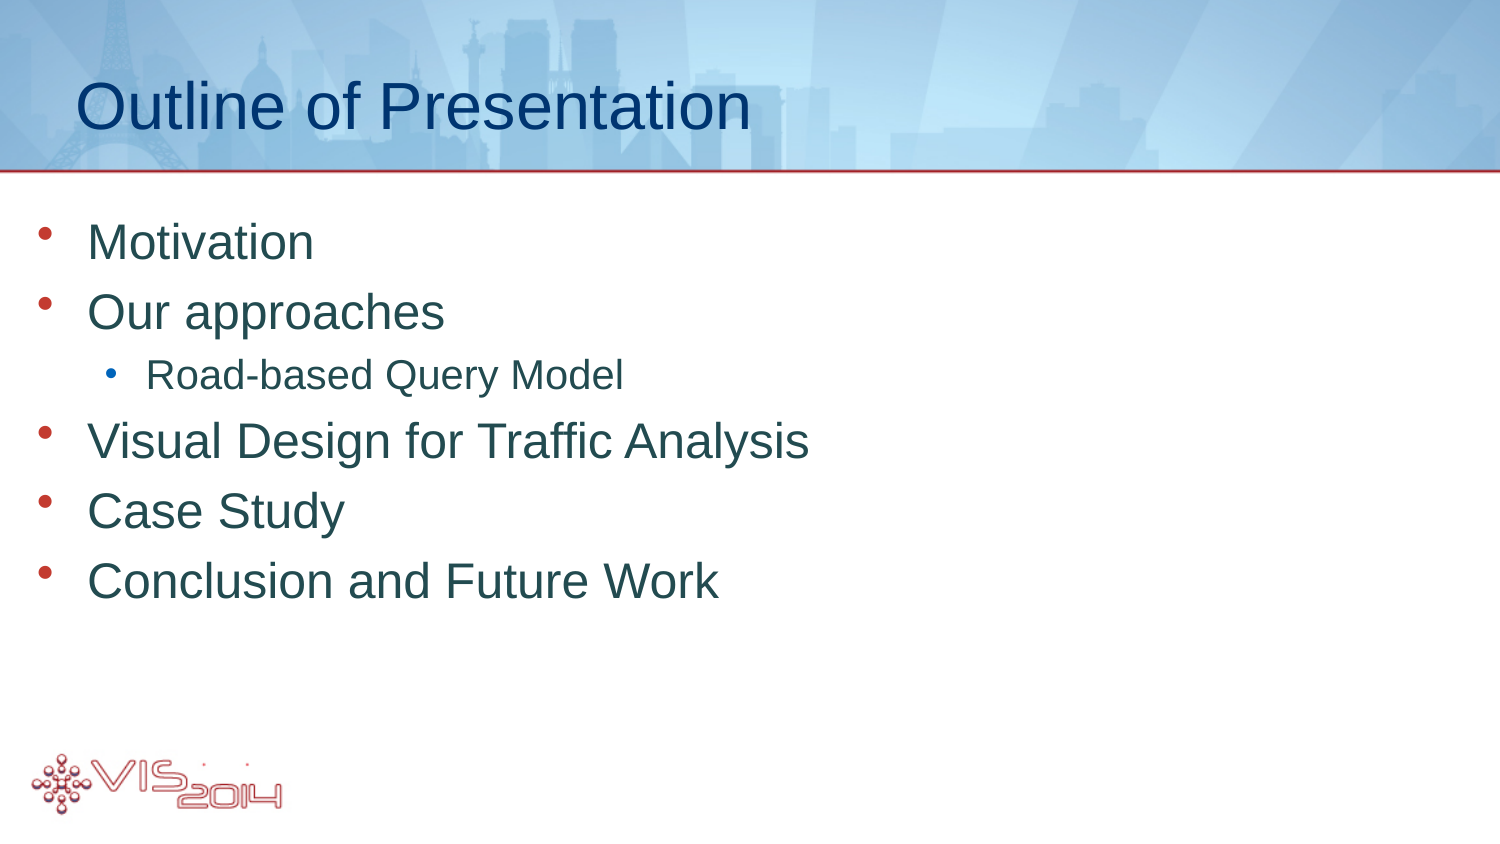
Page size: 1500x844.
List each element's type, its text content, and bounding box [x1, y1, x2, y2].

picture [0, 0, 1500, 844]
list Motivation Our approaches Road-based Query Model Visual Design for Traffic Analysis Case Study Conclusion and Future Work [23, 203, 1430, 750]
title Outline of Presentation [62, 18, 1430, 188]
